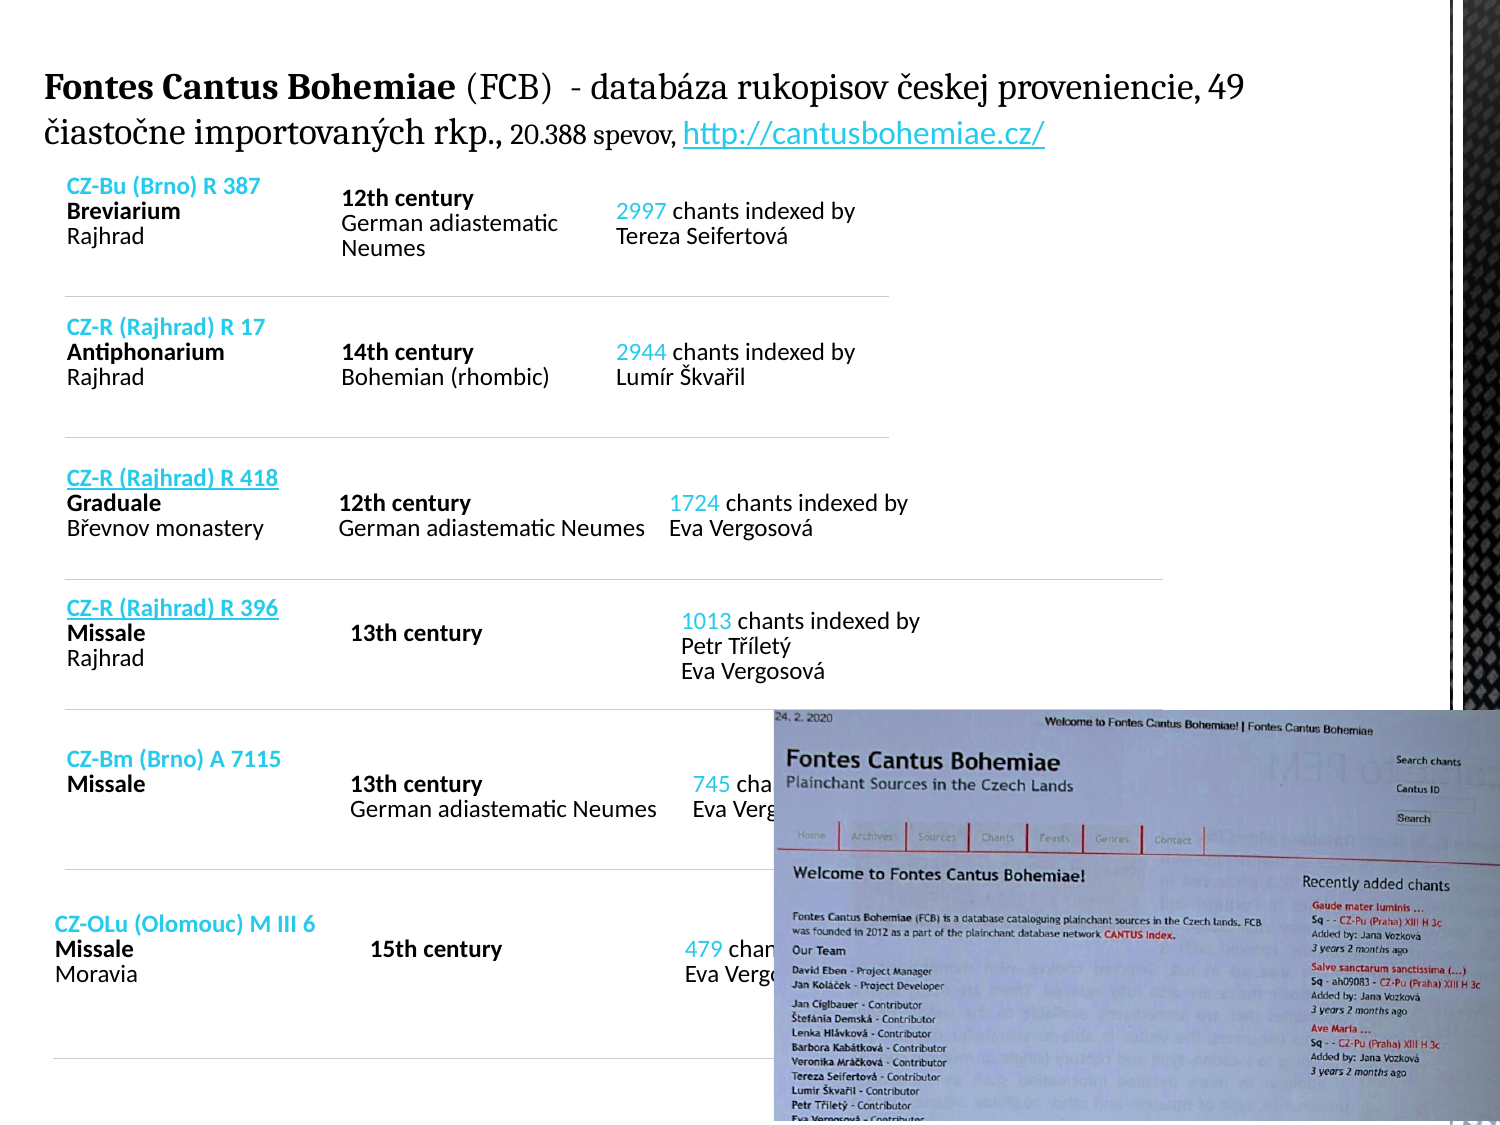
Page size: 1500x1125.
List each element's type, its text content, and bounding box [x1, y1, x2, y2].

table_header 1724 chants indexed by Eva Vergosová [667, 456, 1163, 579]
table_cell 14th century Bohemian (rhombic) [340, 297, 614, 437]
table_header 12th century German adiastematic Neumes [337, 456, 667, 579]
table_header 2997 chants indexed by Tereza Seifertová [614, 155, 889, 296]
table_header 12th century German adiastematic Neumes [340, 155, 614, 296]
table_header 479 chants indexed by Eva Vergosová [683, 870, 773, 1058]
table_header 15th century [368, 870, 683, 1058]
table_header CZ-Bu (Brno) R 387 Breviarium Rajhrad [65, 155, 340, 296]
table_header 1013 chants indexed by Petr Tříletý Eva Vergosová [679, 586, 927, 709]
table_cell CZ-R (Rajhrad) R 17 Antiphonarium Rajhrad [65, 297, 340, 437]
picture [773, 0, 1500, 1125]
table_header 745 chants indexed by Eva Vergosová [691, 728, 773, 869]
table_header 13th century [348, 586, 679, 709]
table_cell 2944 chants indexed by Lumír Škvařil [614, 297, 889, 437]
table_header 13th century German adiastematic Neumes [348, 728, 691, 869]
table_header CZ-R (Rajhrad) R 396 Missale Rajhrad [65, 586, 348, 709]
table_header CZ-Bm (Brno) A 7115 Missale [65, 728, 348, 869]
table_header CZ-OLu (Olomouc) M III 6 Missale Moravia [53, 870, 368, 1058]
text_box Fontes Cantus Bohemiae (FCB) - databáza rukopisov českej proveniencie, 49 čiastočne importovaných rkp., 20.388 spevov, http://cantusbohemiae.cz/ [29, 54, 1388, 295]
table_header CZ-R (Rajhrad) R 418 Graduale Břevnov monastery [65, 456, 337, 579]
